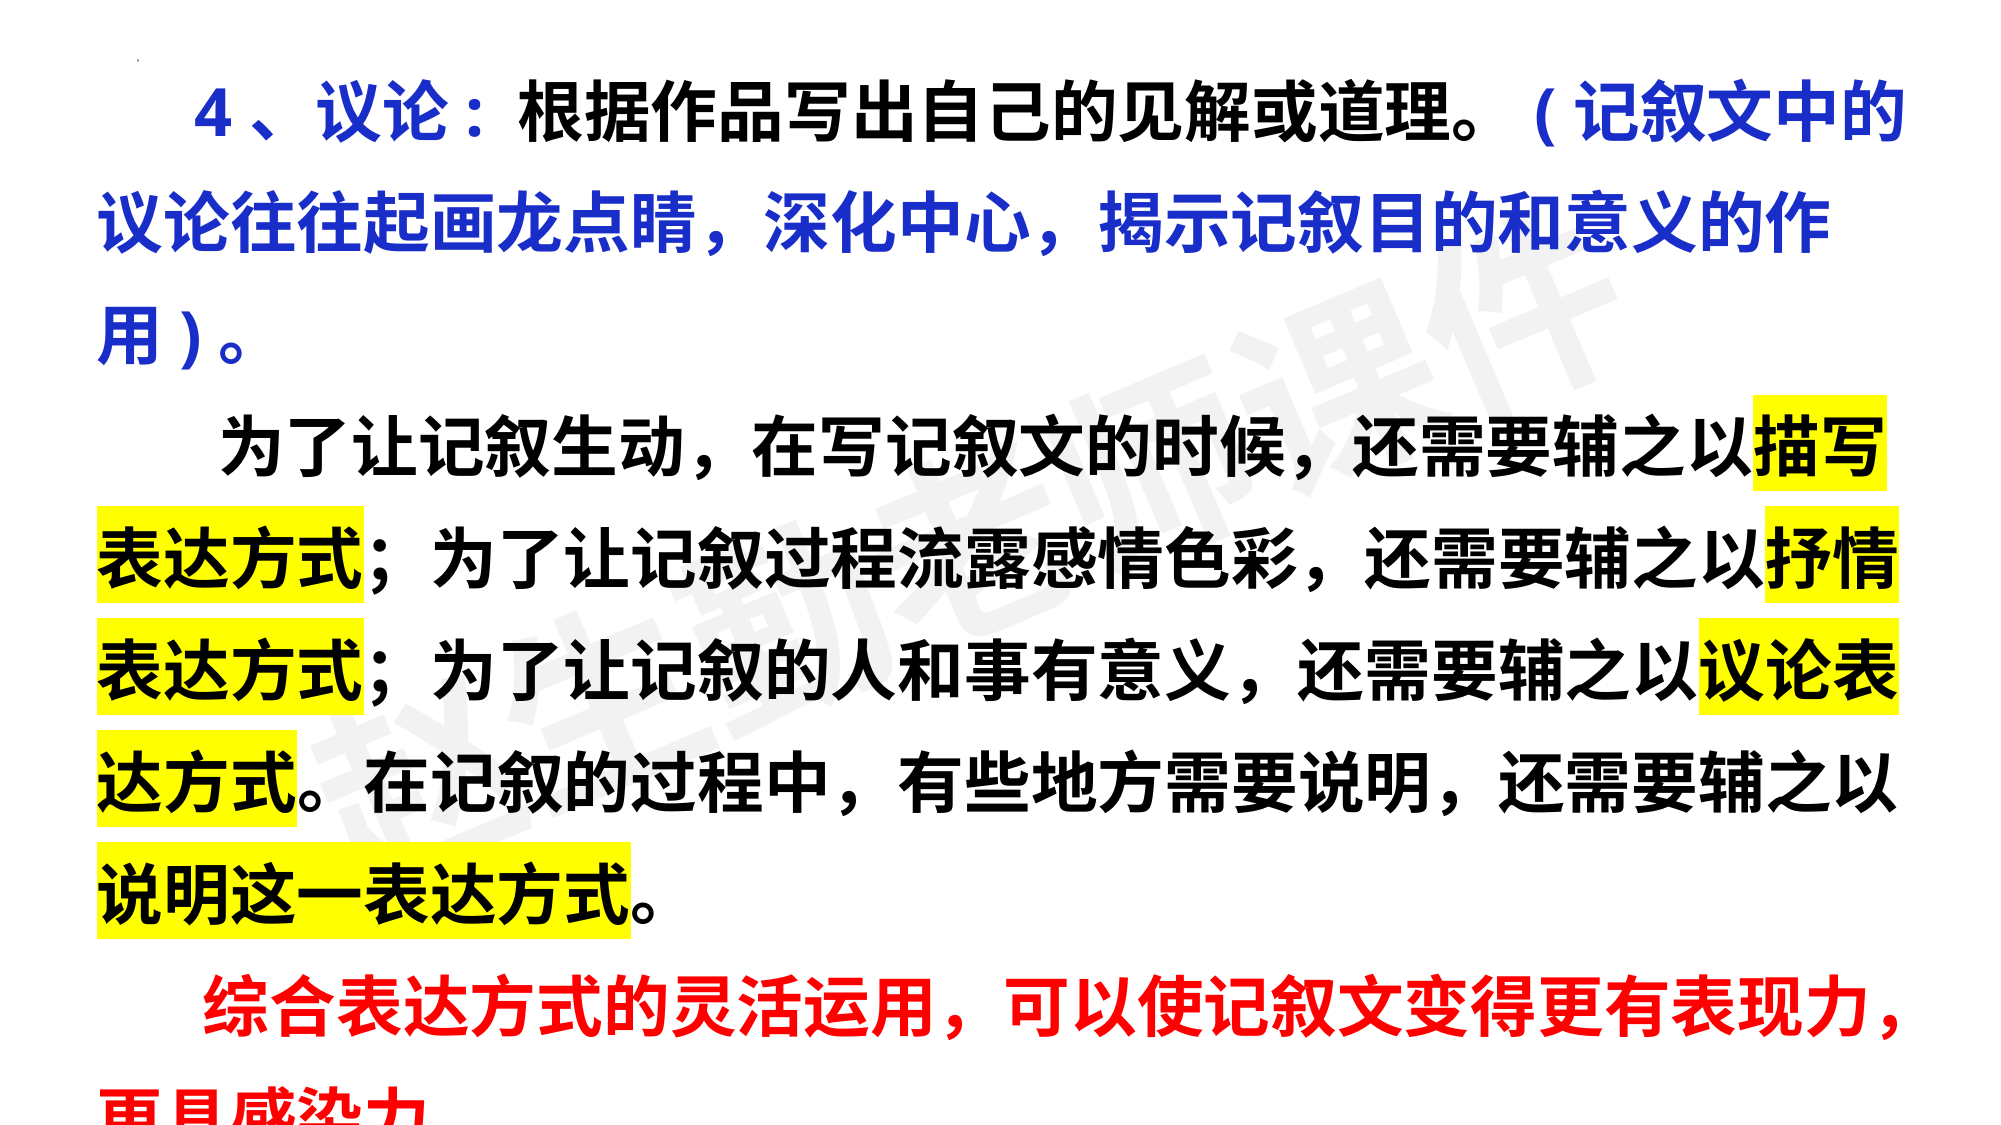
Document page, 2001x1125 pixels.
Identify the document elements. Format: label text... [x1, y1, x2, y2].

text_box 4、议论: 根据作品写出自己的见解或道理。(记叙文中的议论往往起画龙点睛，深化中心，揭示记叙目的和意义的作用)。 为了让记叙生动，在写记叙文的时候，还需要辅之以描写表达方式；为了让记叙过程流露感情色彩，还需要辅之以抒情表达方式；为了让记叙的人和事有意义，还需要辅之以议论表达方式。在记叙的过程中，有些地方需要说明，还需要辅之以说明这一表达方式。 综合表达方式的灵活运用，可以使记叙文变得更有表现力，更具感染力。 [81, 30, 1962, 1125]
